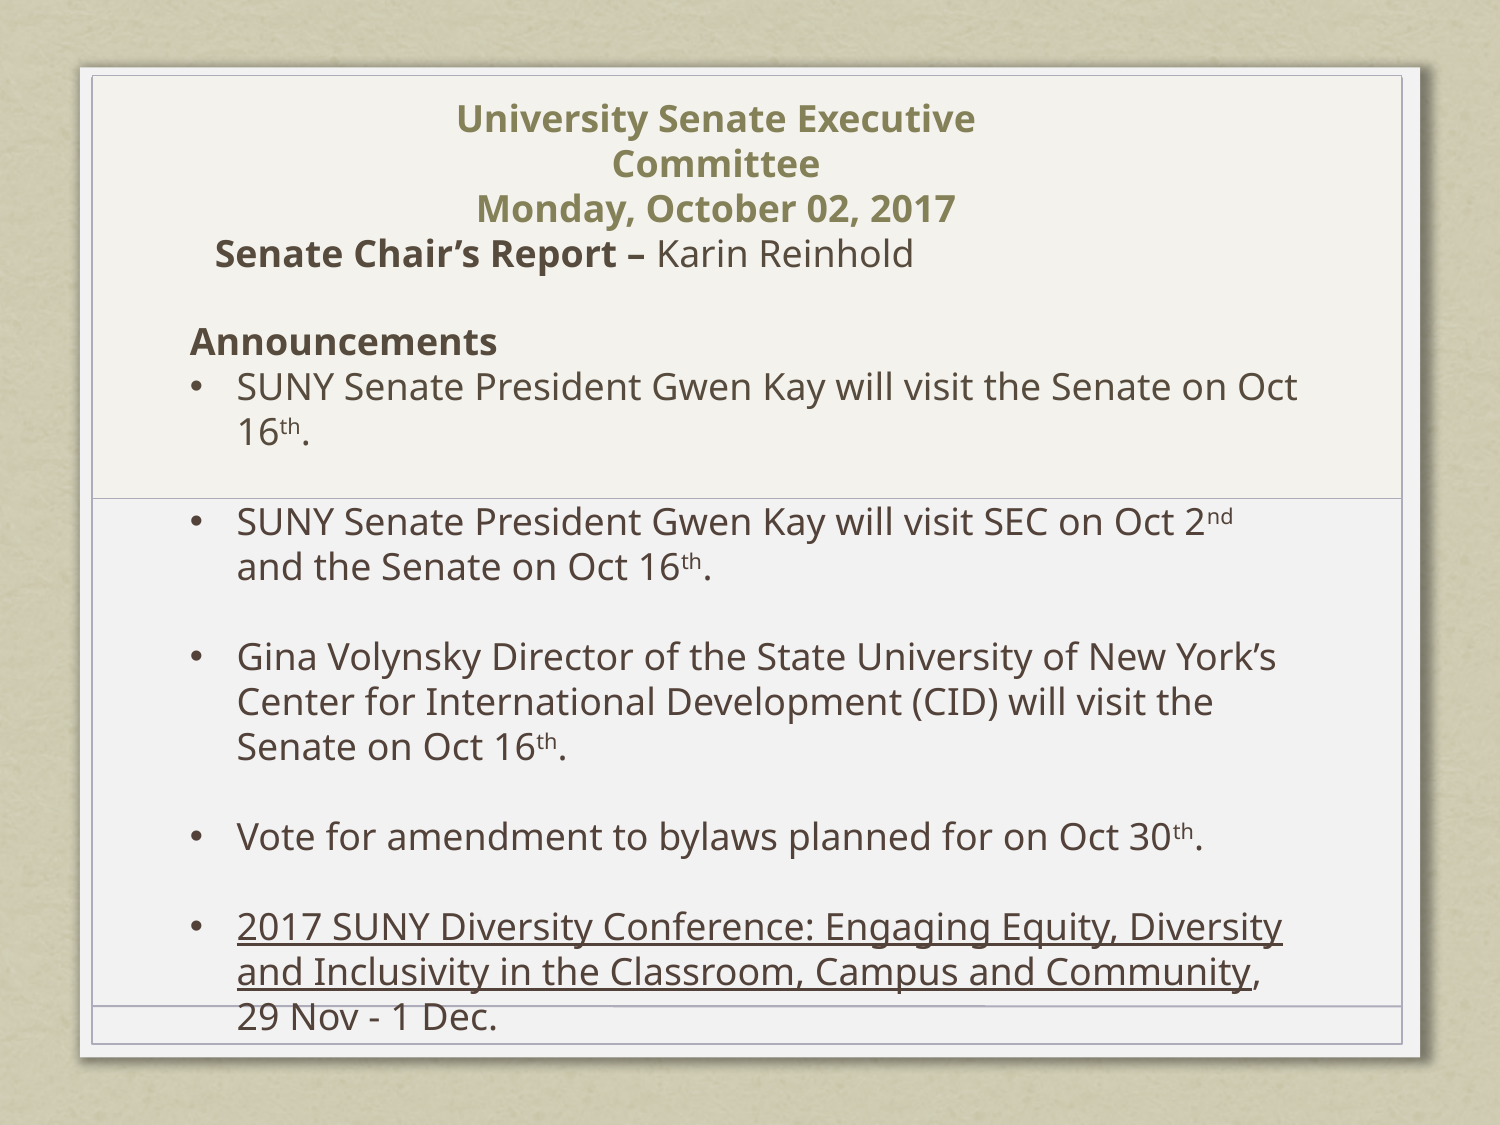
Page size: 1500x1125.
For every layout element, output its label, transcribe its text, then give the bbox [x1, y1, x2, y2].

text_box Senate Chair’s Report – Karin Reinhold [199, 223, 1065, 283]
text_box Announcements SUNY Senate President Gwen Kay will visit the Senate on Oct 16th. SUNY Senate President Gwen Kay will visit SEC on Oct 2nd and the Senate on Oct 16th. Gina Volynsky Director of the State University of New York’s Center for International Development (CID) will visit the Senate on Oct 16th. Vote for amendment to bylaws planned for on Oct 30th. 2017 SUNY Diversity Conference: Engaging Equity, Diversity and Inclusivity in the Classroom, Campus and Community, 29 Nov - 1 Dec. [174, 310, 1325, 1091]
text_box University Senate Executive Committee Monday, October 02, 2017 [337, 87, 1095, 238]
